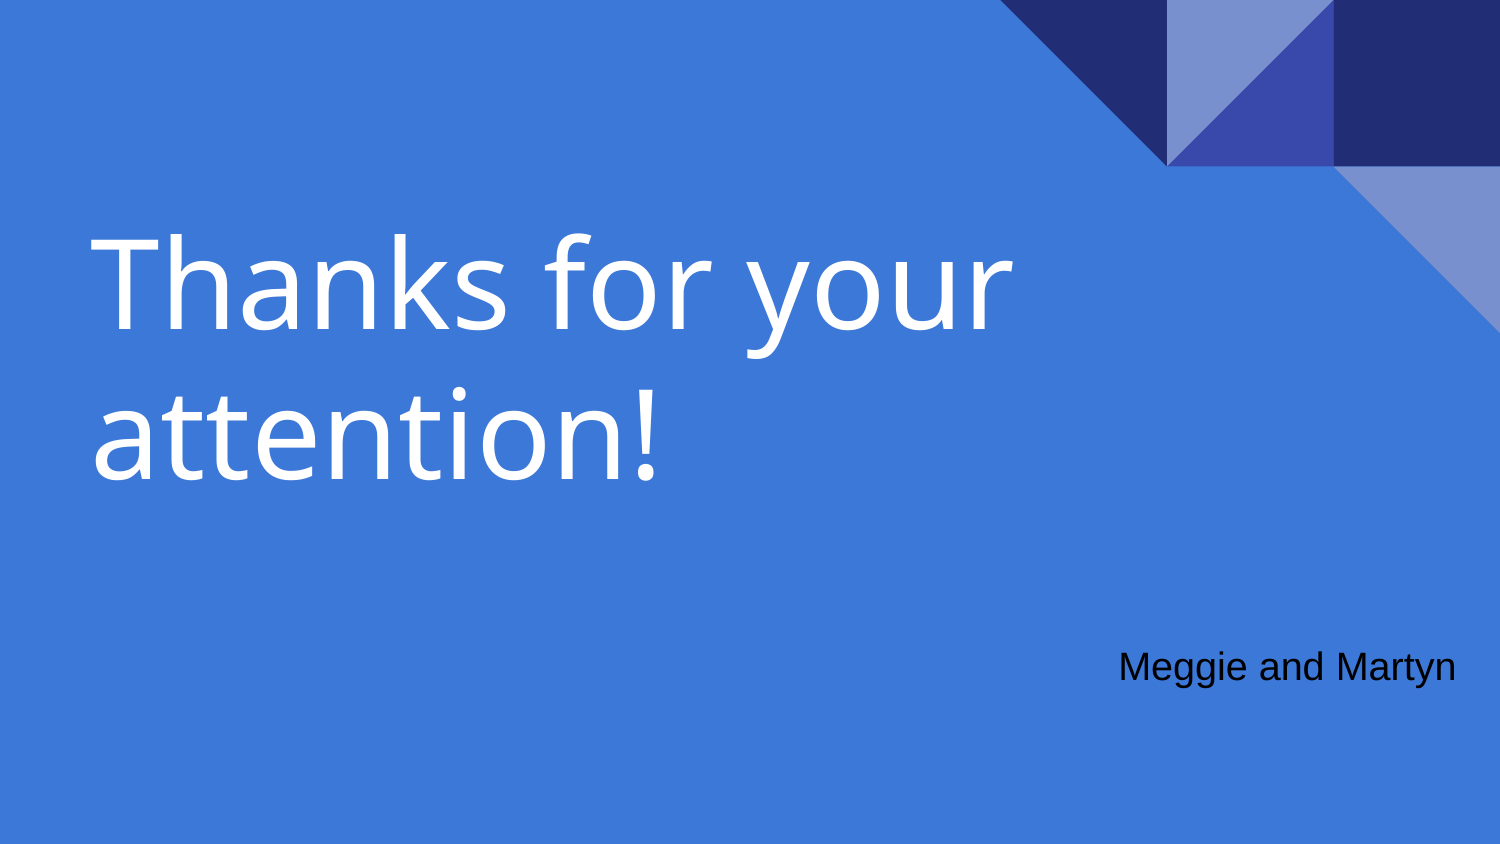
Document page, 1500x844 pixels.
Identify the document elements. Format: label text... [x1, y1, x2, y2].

title Thanks for your attention! [75, 203, 1425, 507]
text_box Meggie and Martyn [1103, 625, 1473, 781]
